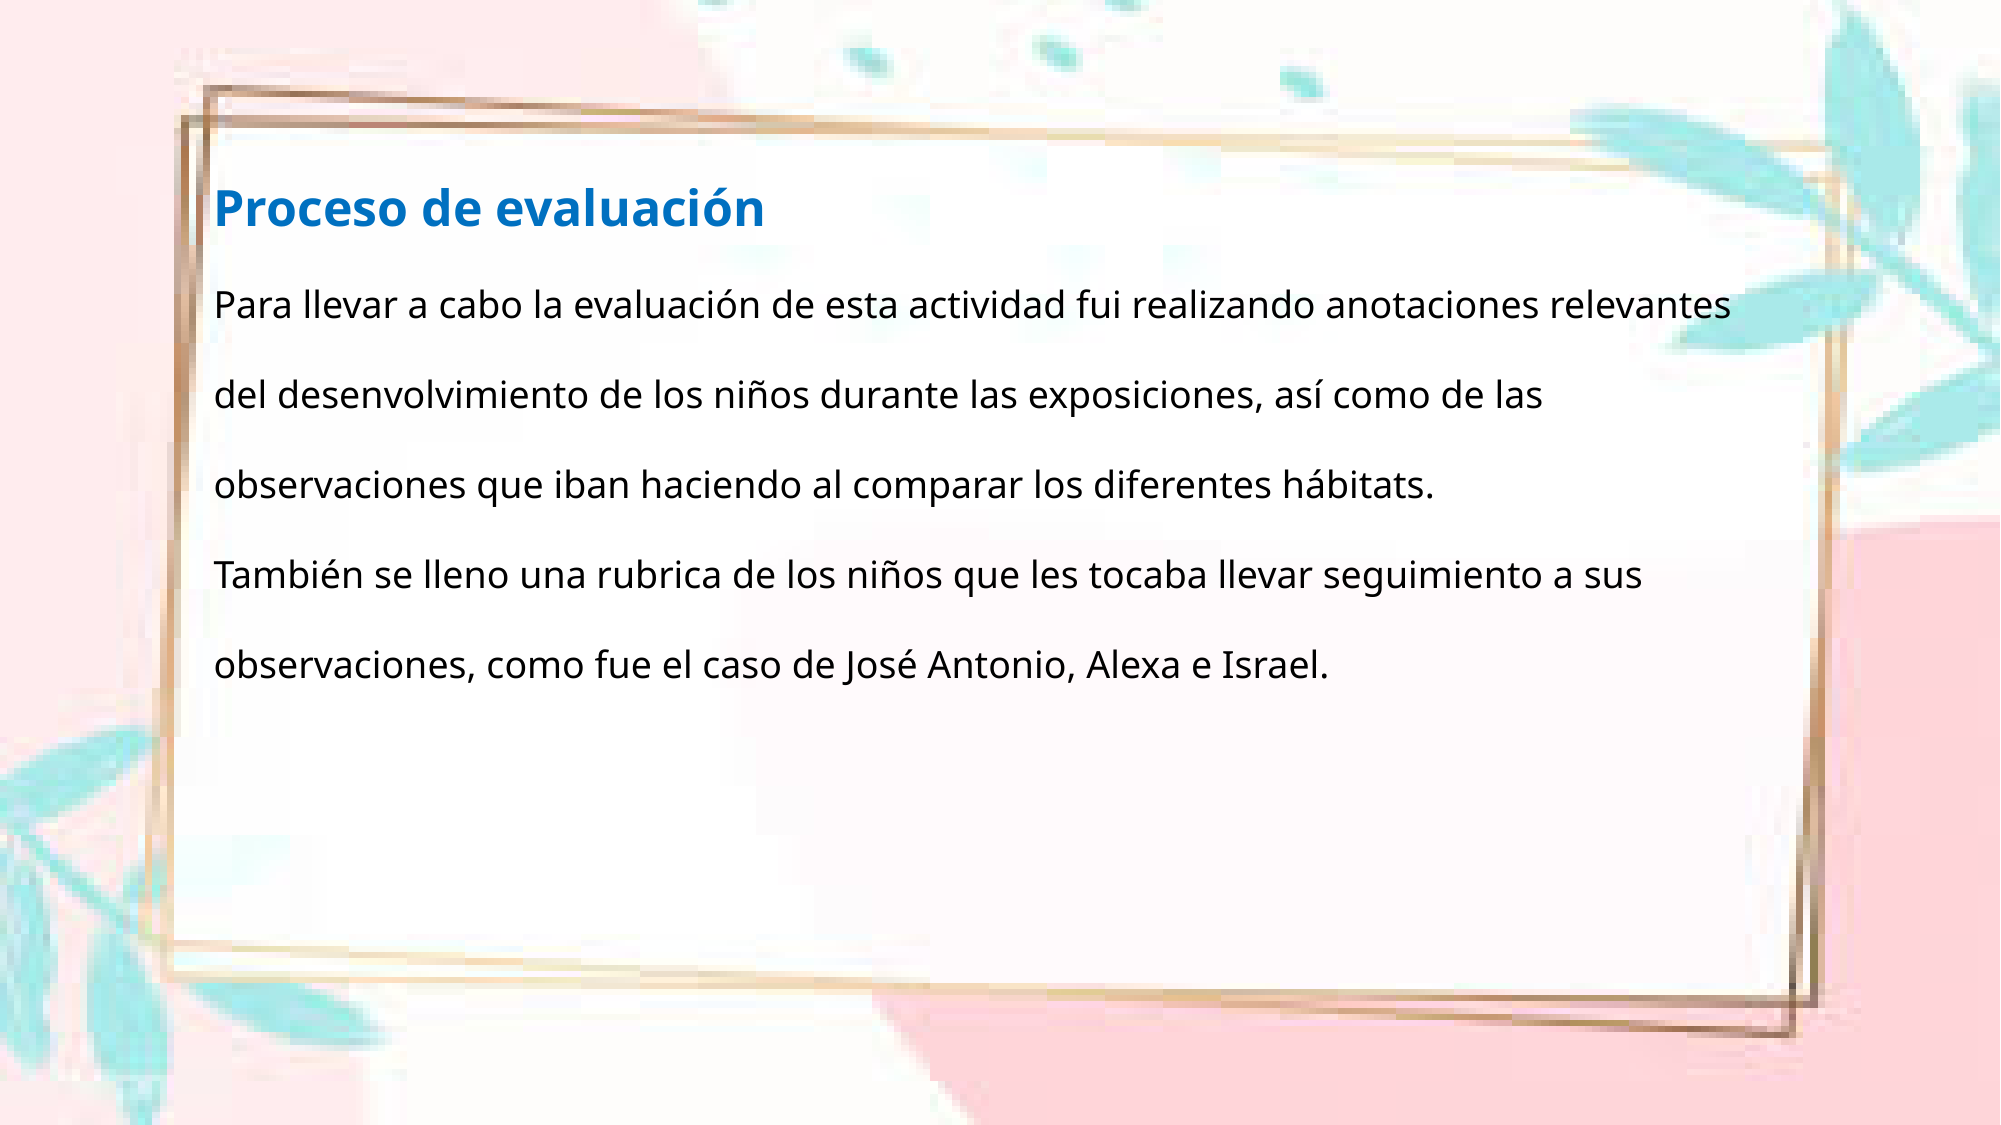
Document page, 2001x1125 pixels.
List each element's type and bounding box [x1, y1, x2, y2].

list [0, 0, 2000, 1125]
